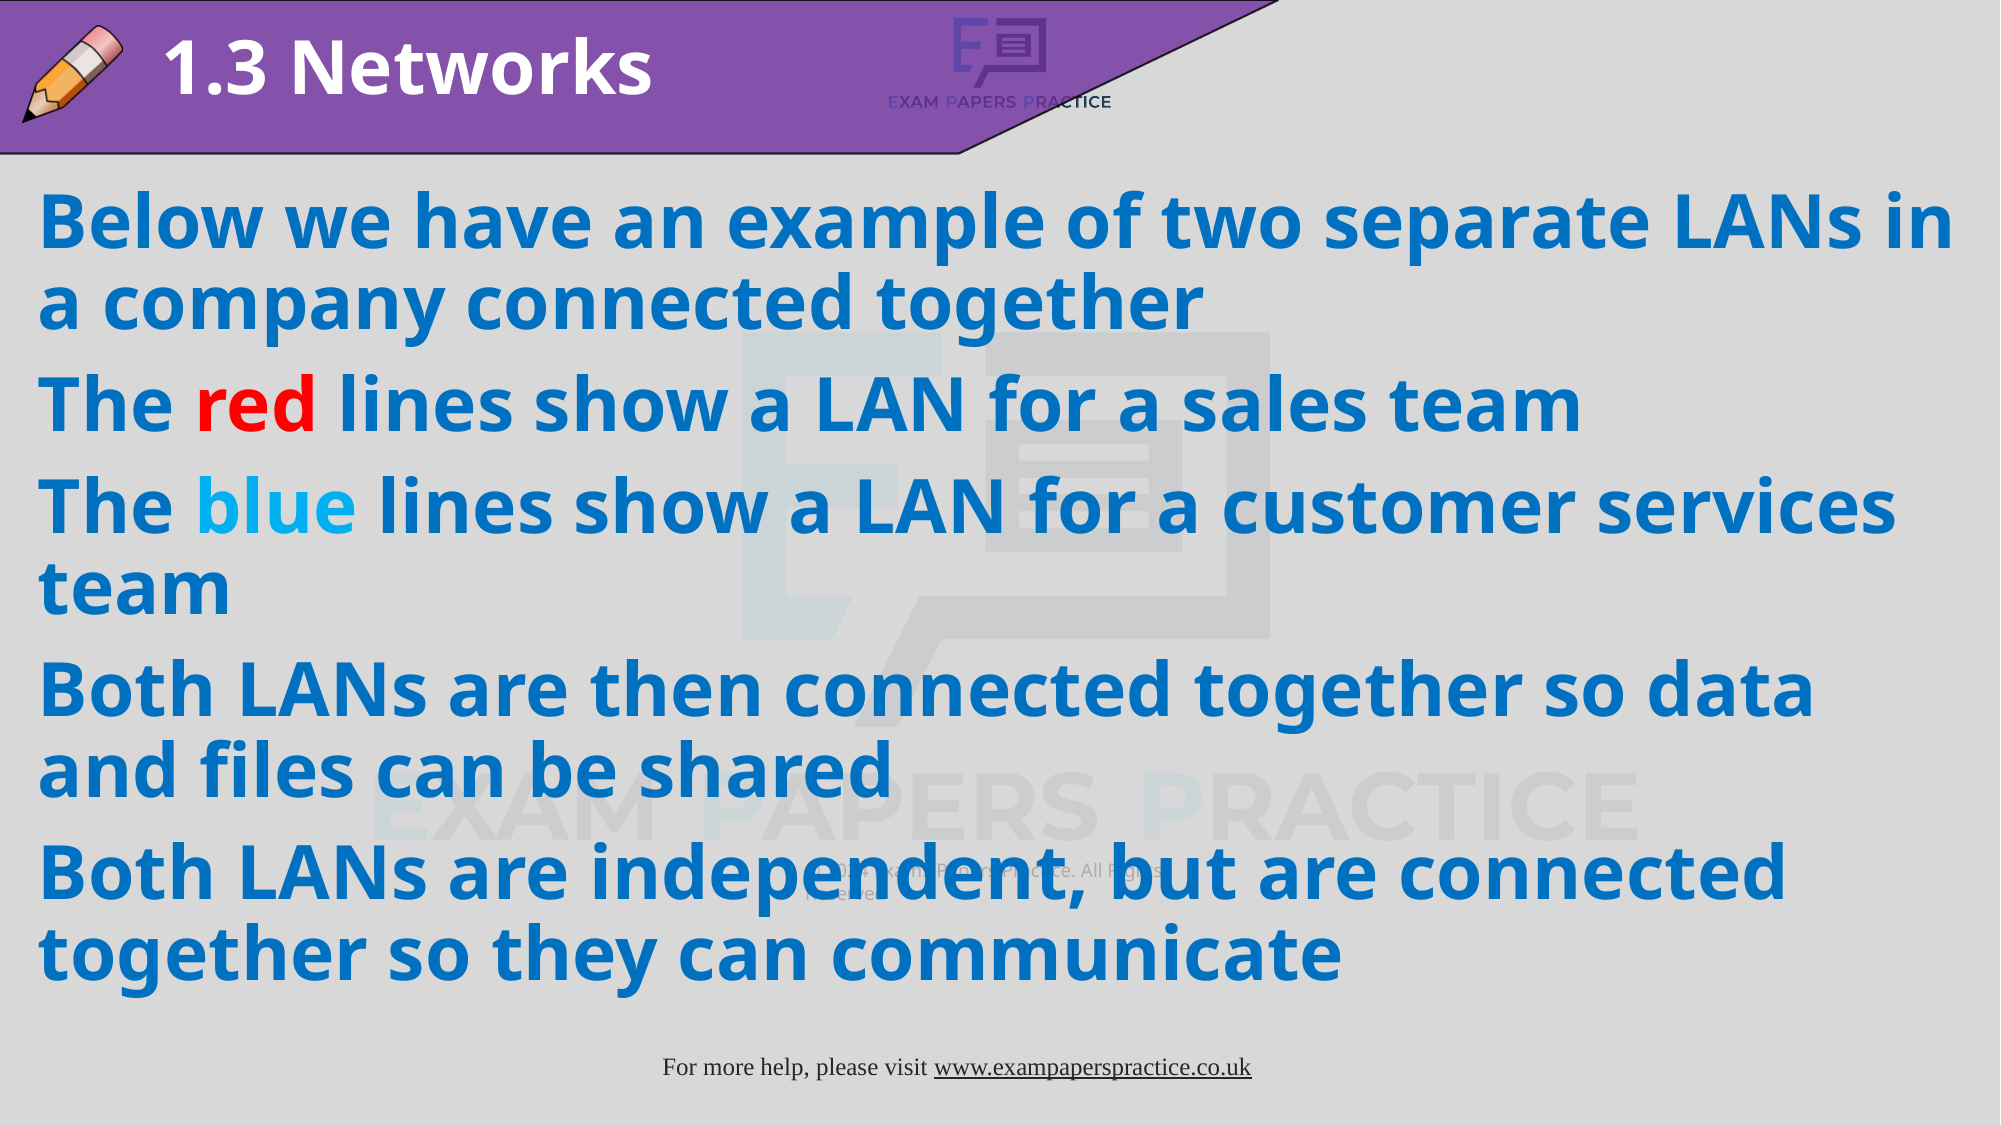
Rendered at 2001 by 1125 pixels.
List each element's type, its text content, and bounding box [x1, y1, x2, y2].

picture [22, 25, 123, 123]
list Below we have an example of two separate LANs in a company connected together The red lines show a LAN for a sales team The blue lines show a LAN for a customer services team Both LANs are then connected together so data and files can be shared Both LANs are independent, but are connected together so they can communicate [22, 176, 1974, 1120]
list 1.3 Networks [146, 22, 960, 134]
